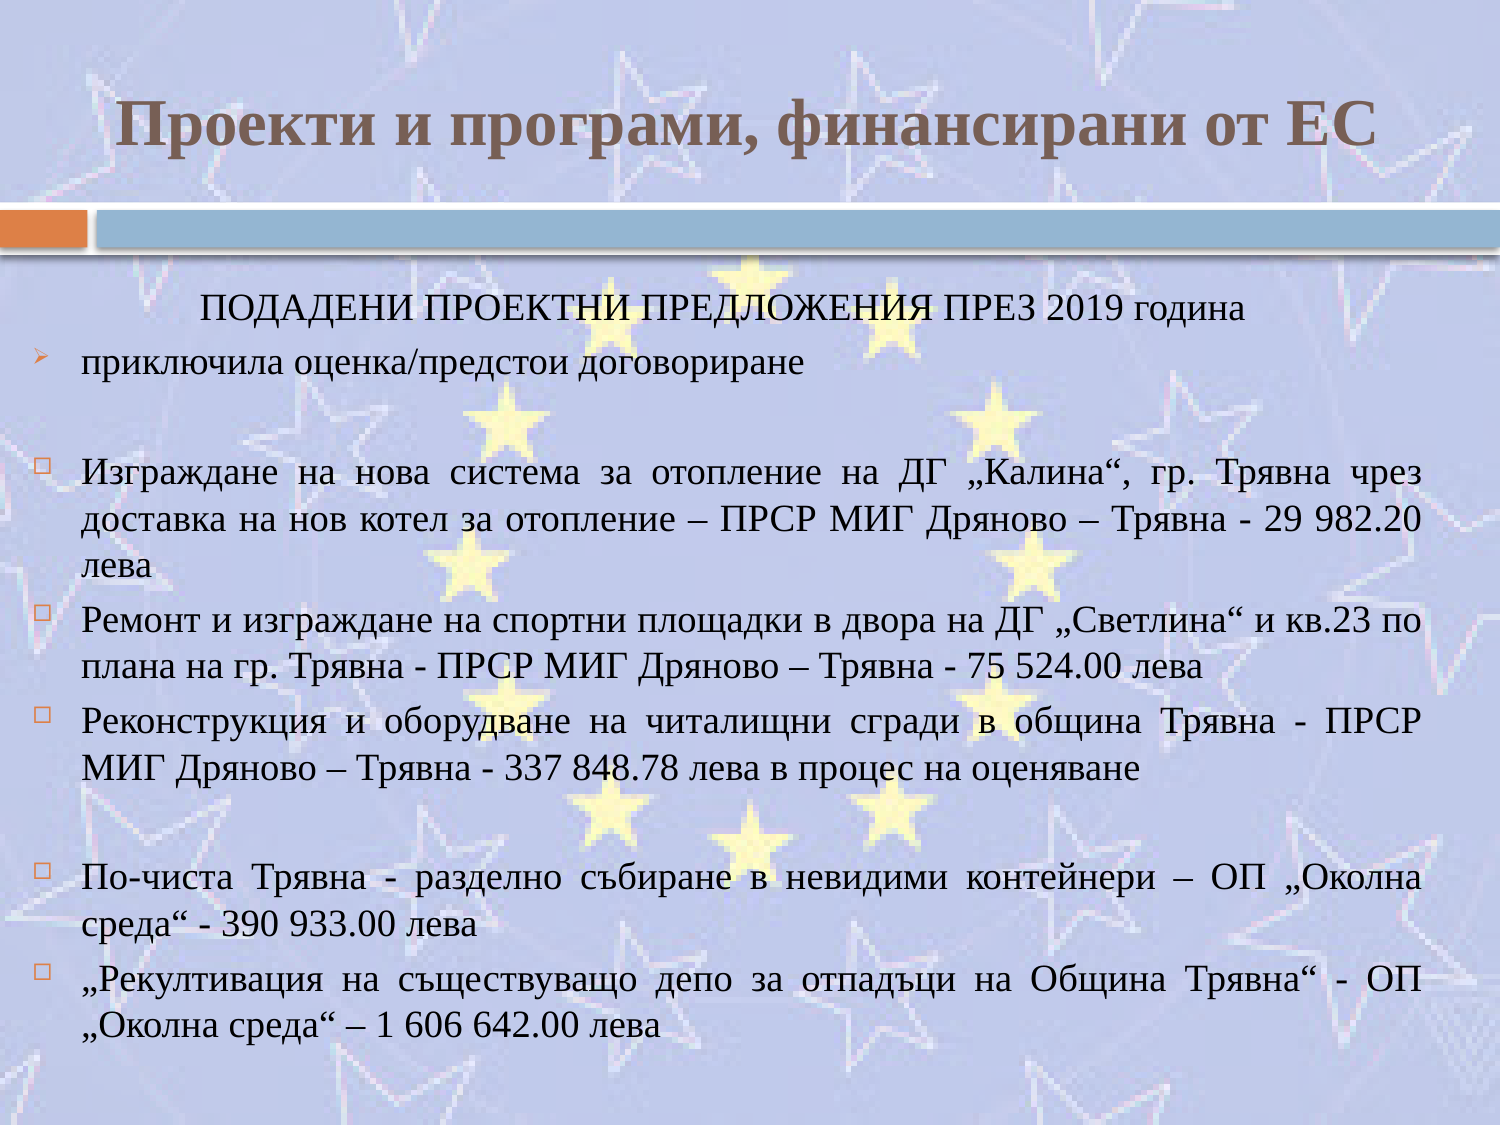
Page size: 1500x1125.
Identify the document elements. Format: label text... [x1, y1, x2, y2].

list ПОДАДЕНИ ПРОЕКТНИ ПРЕДЛОЖЕНИЯ ПРЕЗ 2019 година приключила оценка/предстои договориране Изграждане на нова система за отопление на ДГ „Калина“, гр. Трявна чрез доставка на нов котел за отопление – ПРСР МИГ Дряново – Трявна - 29 982.20 лева Ремонт и изграждане на спортни площадки в двора на ДГ „Светлина“ и кв.23 по плана на гр. Трявна - ПРСР МИГ Дряново – Трявна - 75 524.00 лева Реконструкция и оборудване на читалищни сгради в община Трявна - ПРСР МИГ Дряново – Трявна - 337 848.78 лева в процес на оценяване По-чиста Трявна - разделно събиране в невидими контейнери – ОП „Околна среда“ - 390 933.00 лева „Рекултивация на съществуващо депо за отпадъци на Община Трявна“ - ОП „Околна среда“ – 1 606 642.00 лева [17, 273, 1438, 1059]
title Проекти и програми, финансирани от ЕС [100, 37, 1438, 200]
